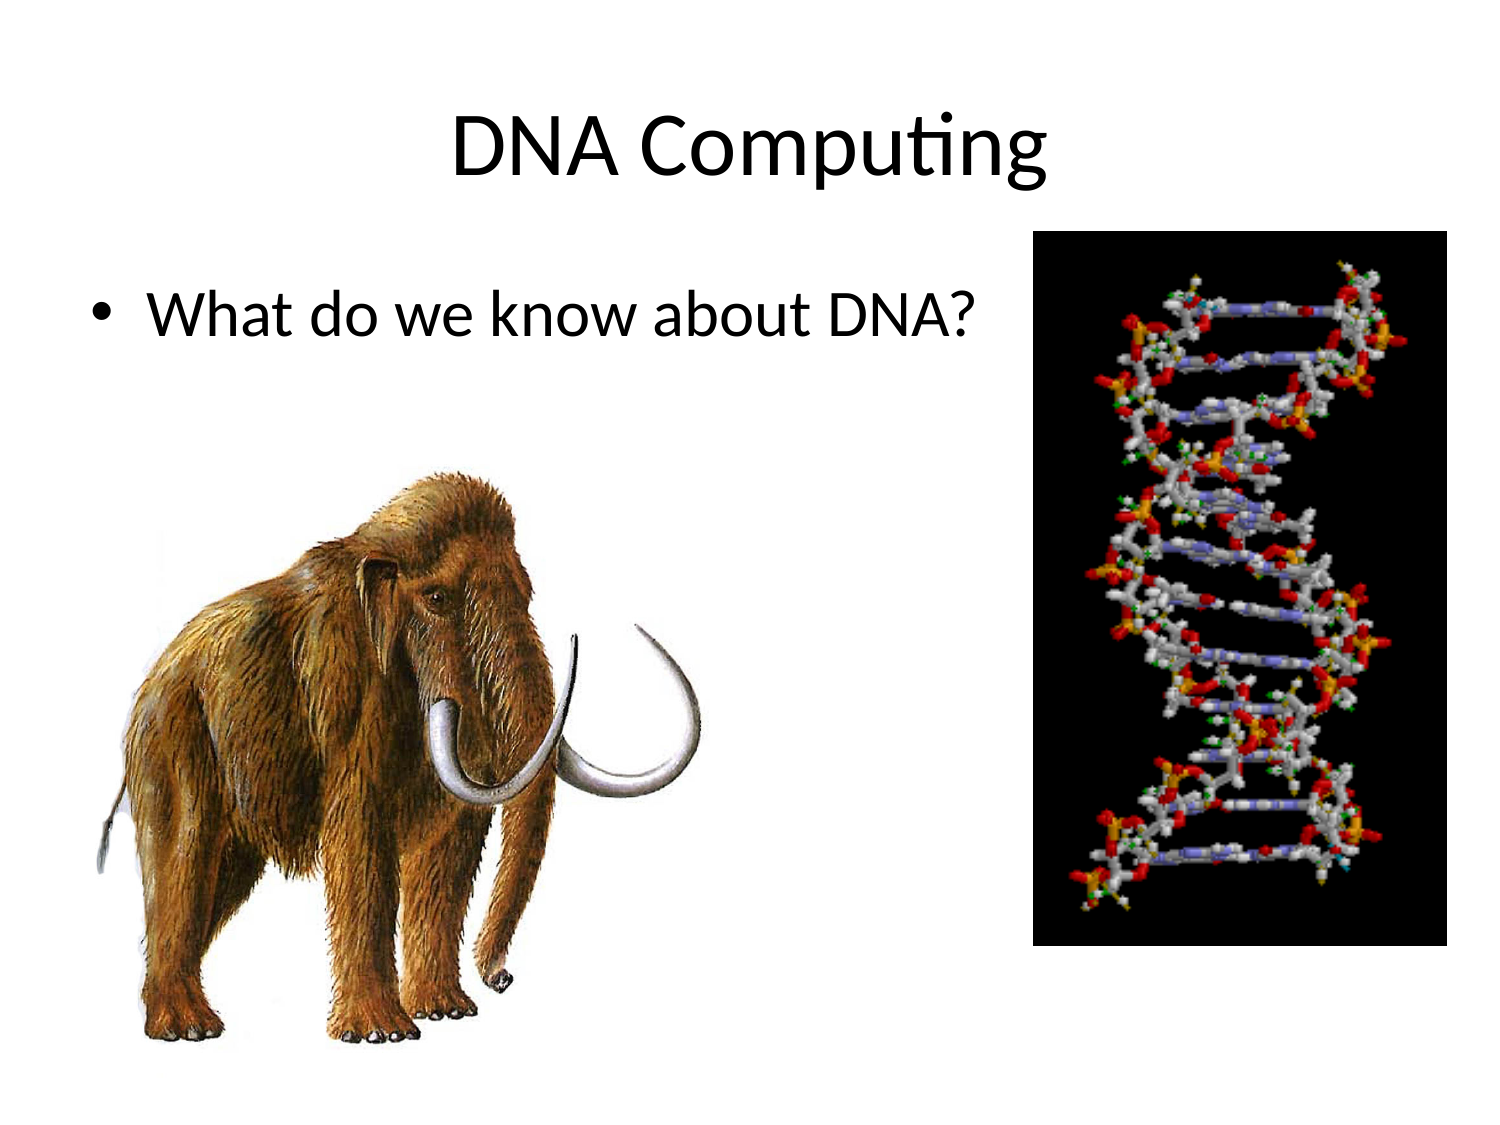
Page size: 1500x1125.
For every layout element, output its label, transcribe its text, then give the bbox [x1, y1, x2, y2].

picture [64, 459, 741, 1078]
list What do we know about DNA? [75, 262, 1425, 1005]
picture [1033, 231, 1447, 946]
title DNA Computing [75, 45, 1425, 233]
